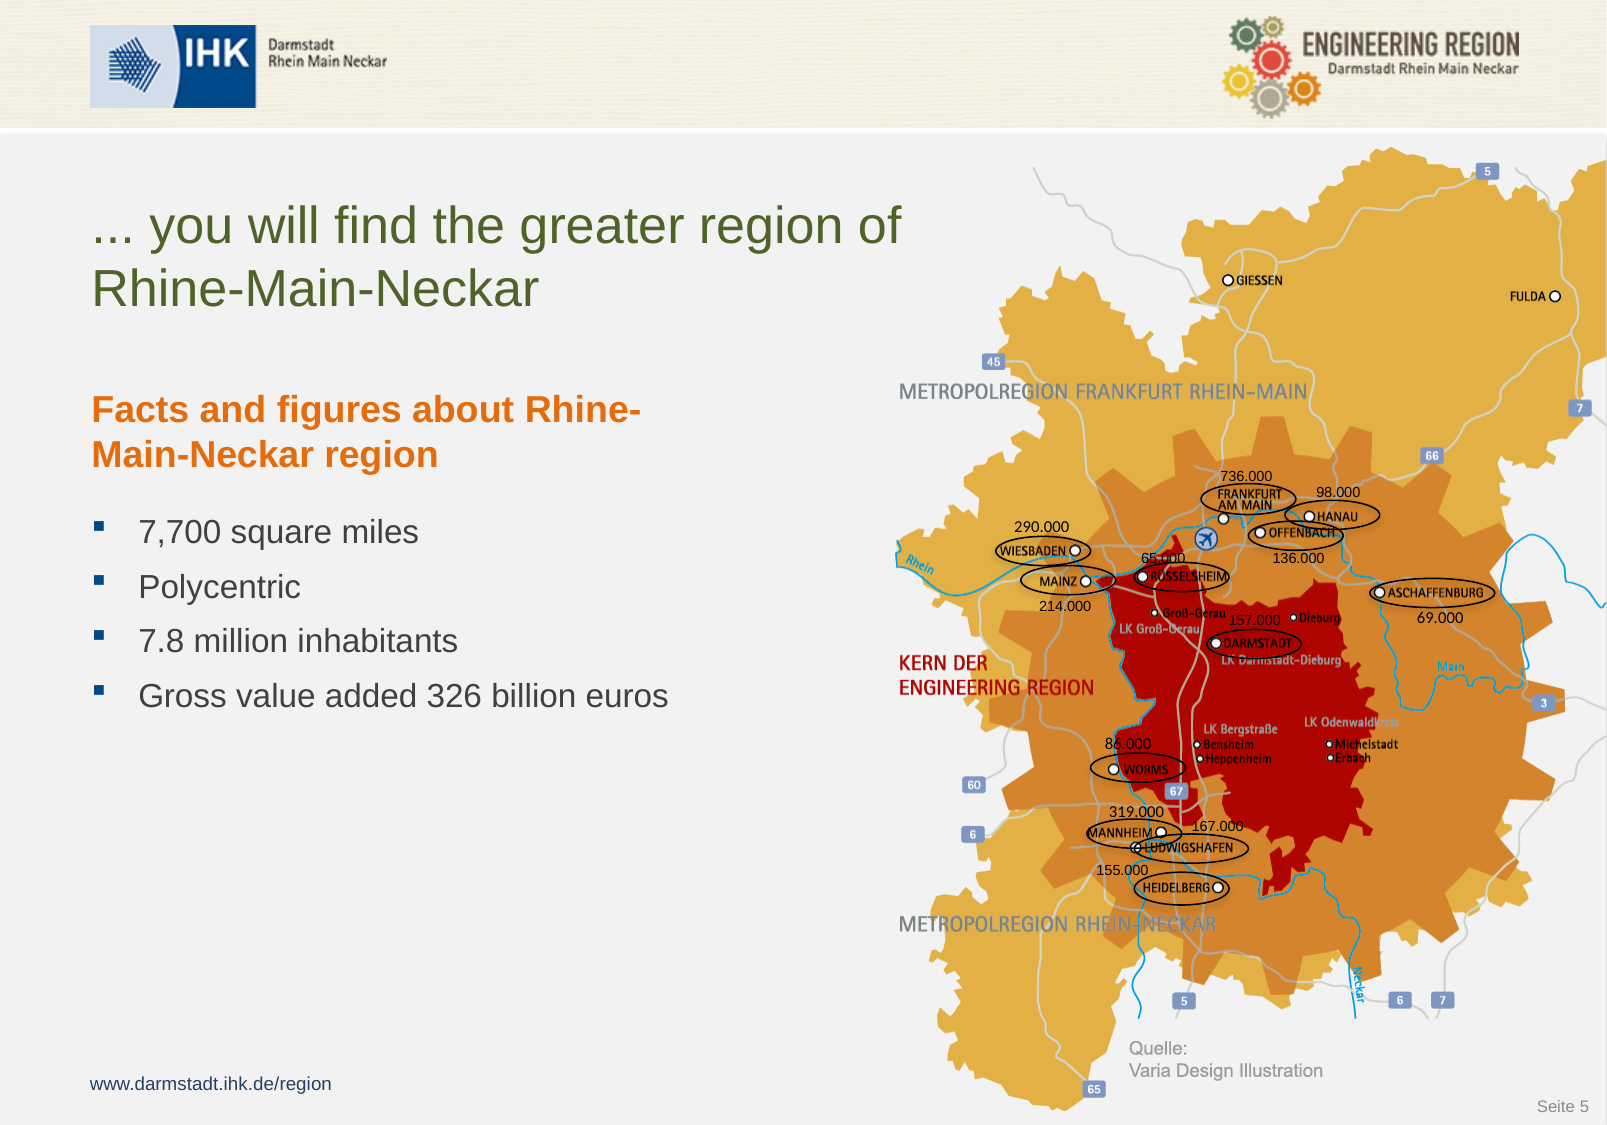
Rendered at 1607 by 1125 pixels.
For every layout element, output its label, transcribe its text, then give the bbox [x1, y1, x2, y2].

list Facts and figures about Rhine-Main-Neckar region [76, 377, 717, 453]
picture [0, 0, 1607, 1115]
list ... you will find the greater region of Rhine-Main-Neckar [76, 184, 855, 299]
list 7,700 square miles Polycentric 7.8 million inhabitants Gross value added 326 billion euros [76, 495, 732, 1009]
